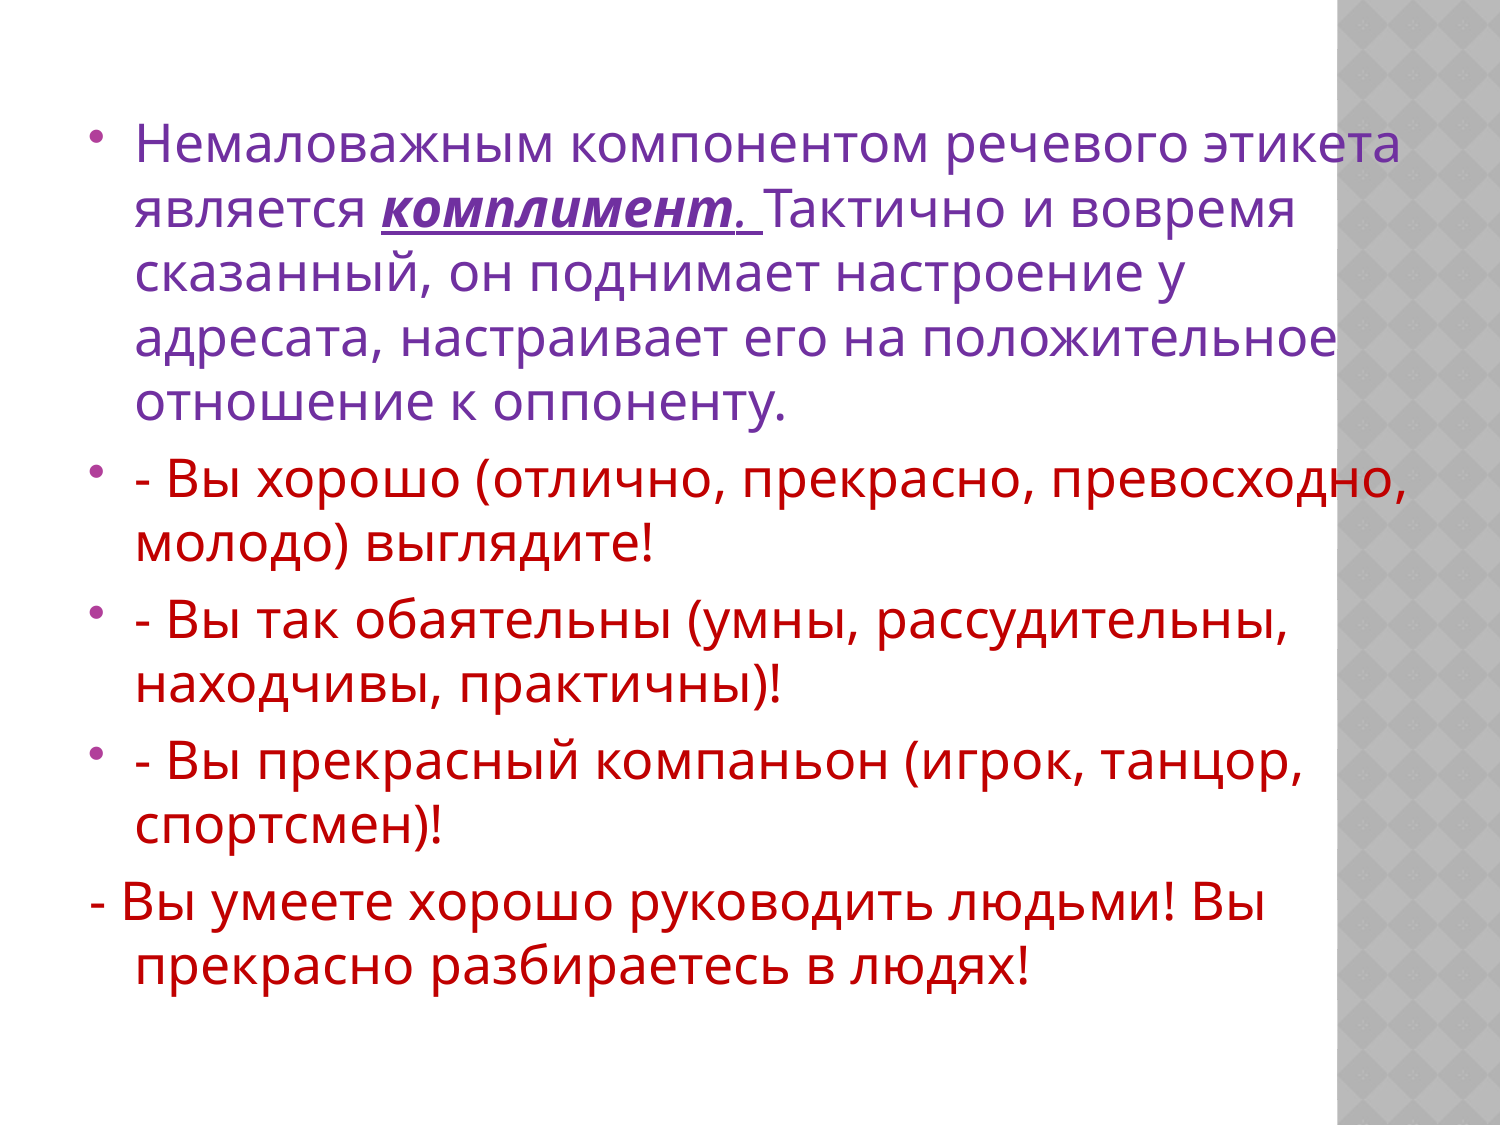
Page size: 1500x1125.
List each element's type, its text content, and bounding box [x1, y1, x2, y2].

list Немаловажным компонентом речевого этикета является комплимент. Тактично и вовремя сказанный, он поднимает настроение у адресата, настраивает его на положительное отношение к оппоненту. - Вы хорошо (отлично, прекрасно, превосходно, молодо) выглядите! - Вы так обаятельны (умны, рассудительны, находчивы, практичны)! - Вы прекрасный компаньон (игрок, танцор, спортсмен)! - Вы умеете хорошо руководить людьми! Вы прекрасно разбираетесь в людях! [75, 101, 1425, 1005]
